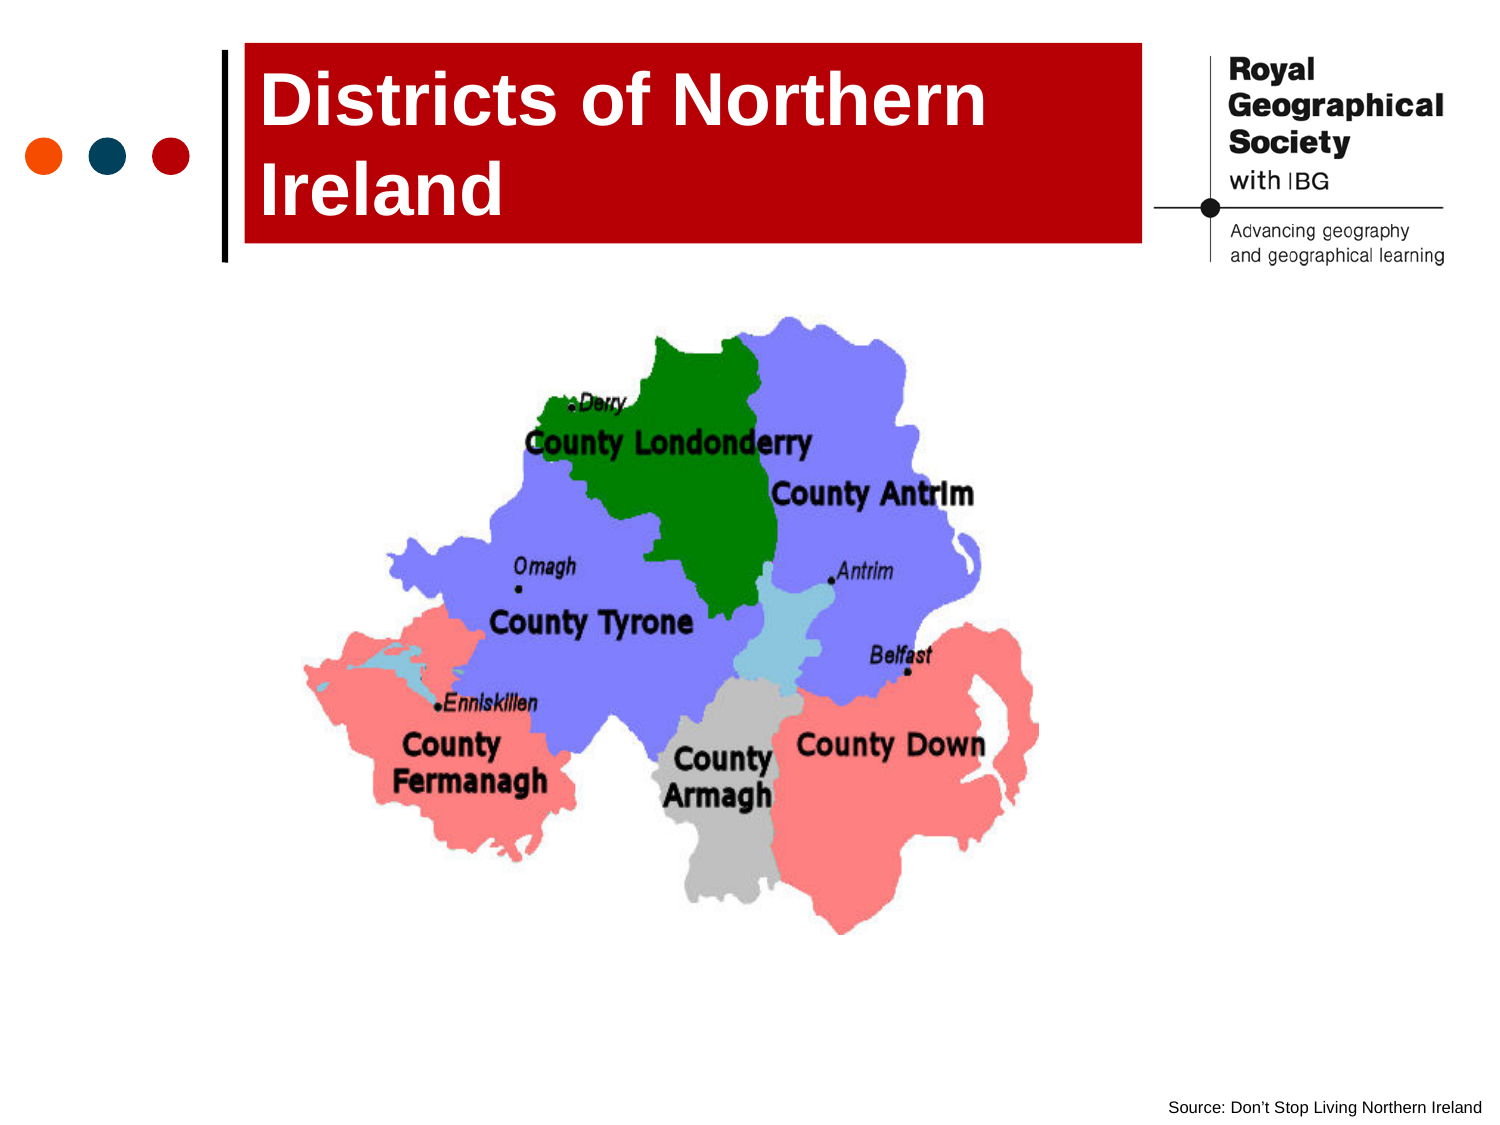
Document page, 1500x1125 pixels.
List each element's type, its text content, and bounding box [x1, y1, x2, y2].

picture [1151, 51, 1451, 268]
text_box Source: Don’t Stop Living Northern Ireland [1153, 1089, 1498, 1125]
picture [300, 314, 1039, 936]
title Districts of Northern Ireland [244, 42, 1143, 244]
